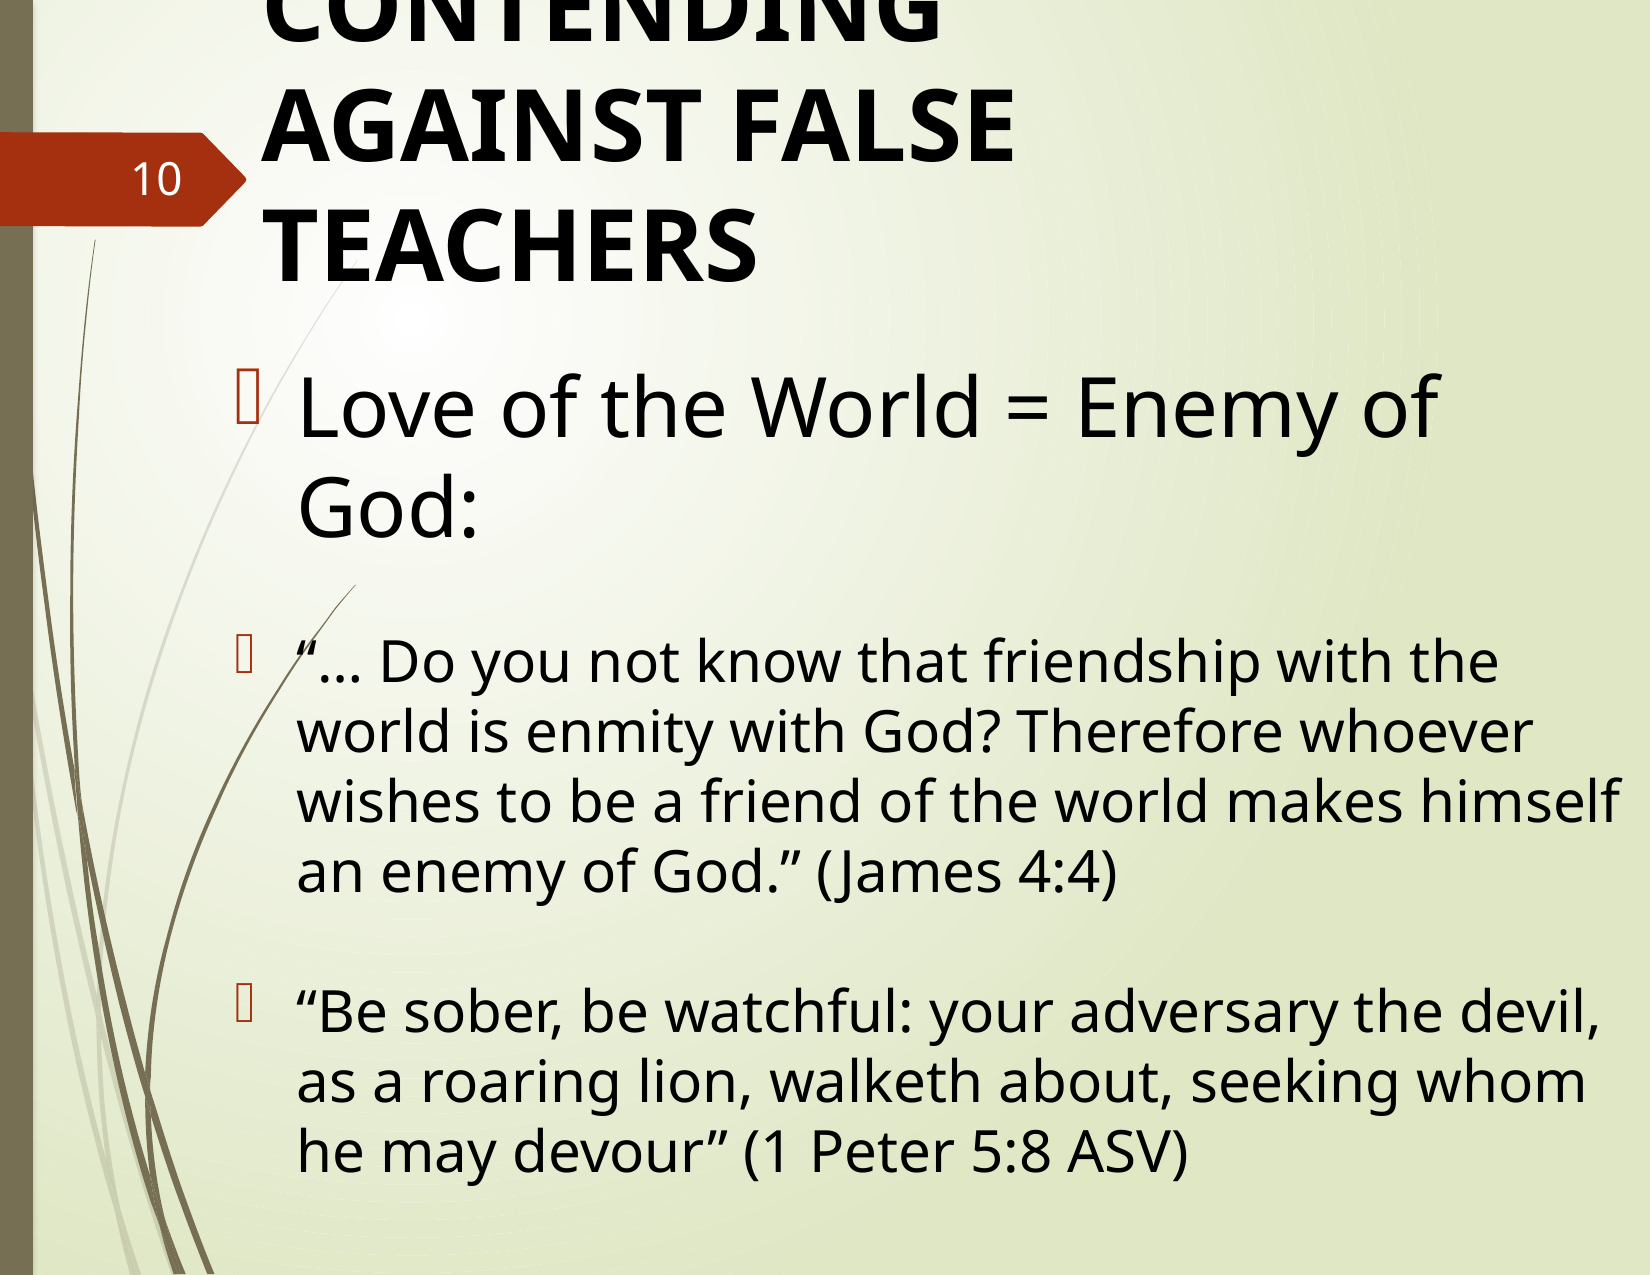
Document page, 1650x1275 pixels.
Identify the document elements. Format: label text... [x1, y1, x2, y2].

list Love of the World = Enemy of God: “… Do you not know that friendship with the world is enmity with God? Therefore whoever wishes to be a friend of the world makes himself an enemy of God.” (James 4:4) “Be sober, be watchful: your adversary the devil, as a roaring lion, walketh about, seeking whom he may devour” (1 Peter 5:8 ASV) [219, 346, 1645, 1192]
slide_number 10 [92, 146, 198, 215]
text_box CONTENDING AGAINST FALSE TEACHERS [246, 0, 1400, 309]
